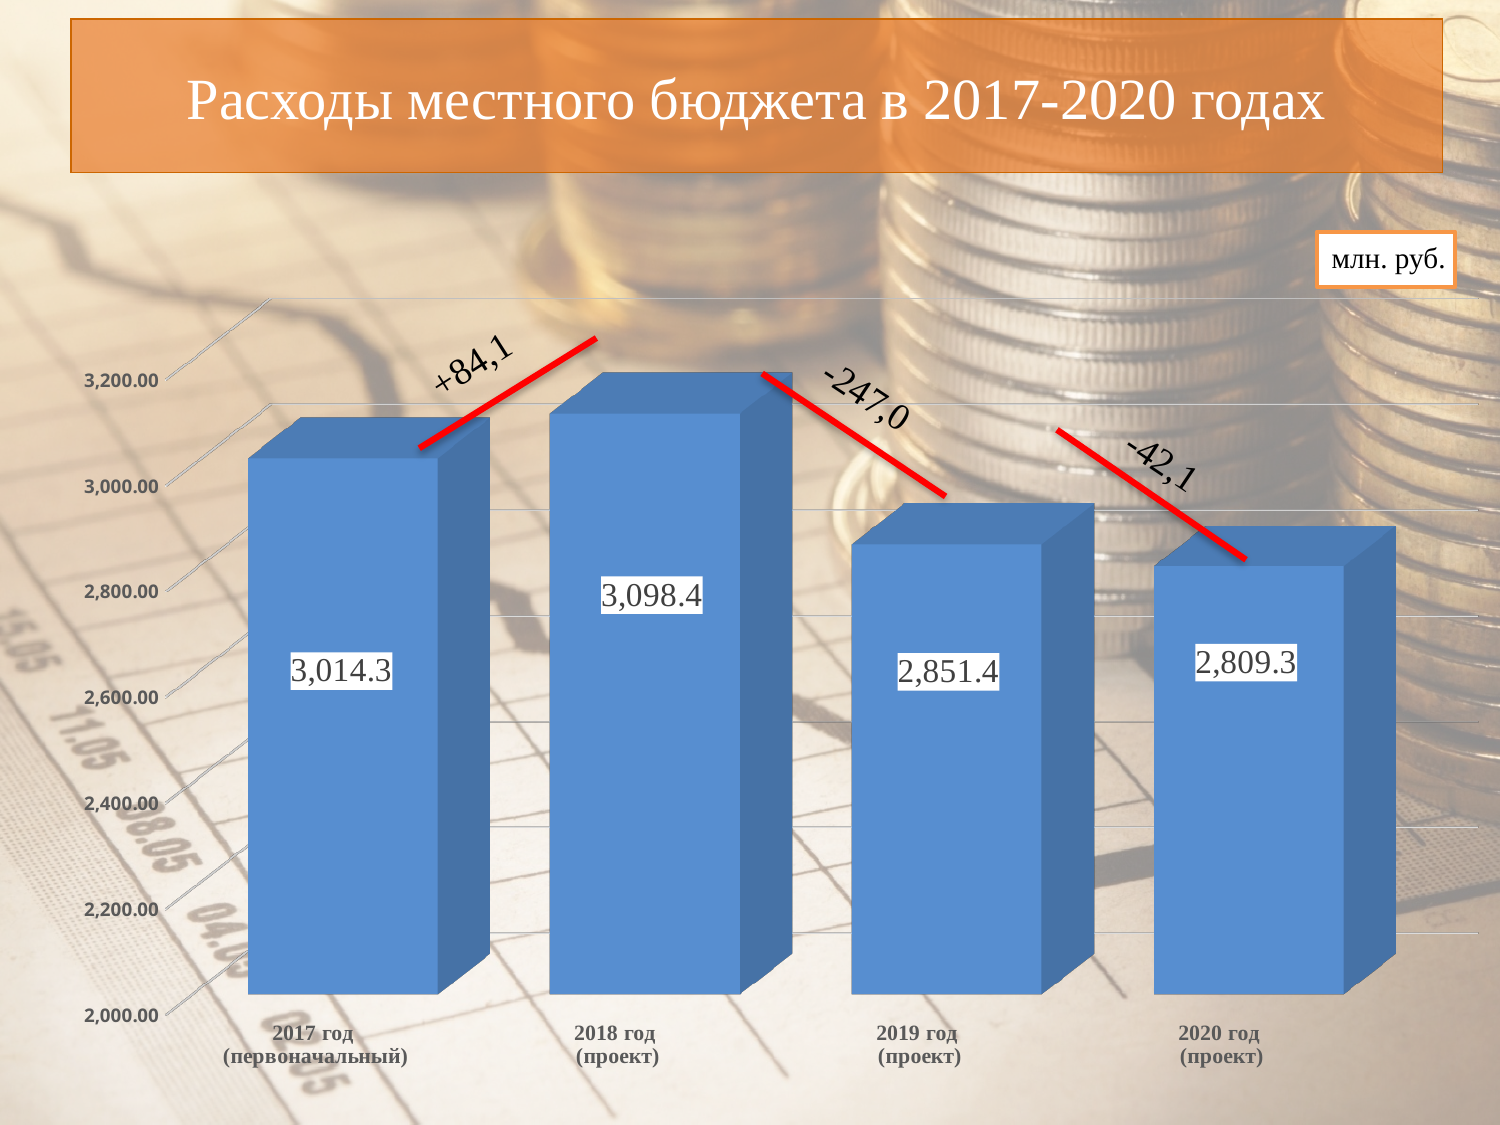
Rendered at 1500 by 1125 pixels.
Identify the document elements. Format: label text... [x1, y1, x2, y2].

title Расходы местного бюджета в 2017-2020 годах [70, 18, 1443, 173]
chart [0, 184, 1500, 1125]
text_box тыс. руб. [0, 0, 1500, 184]
